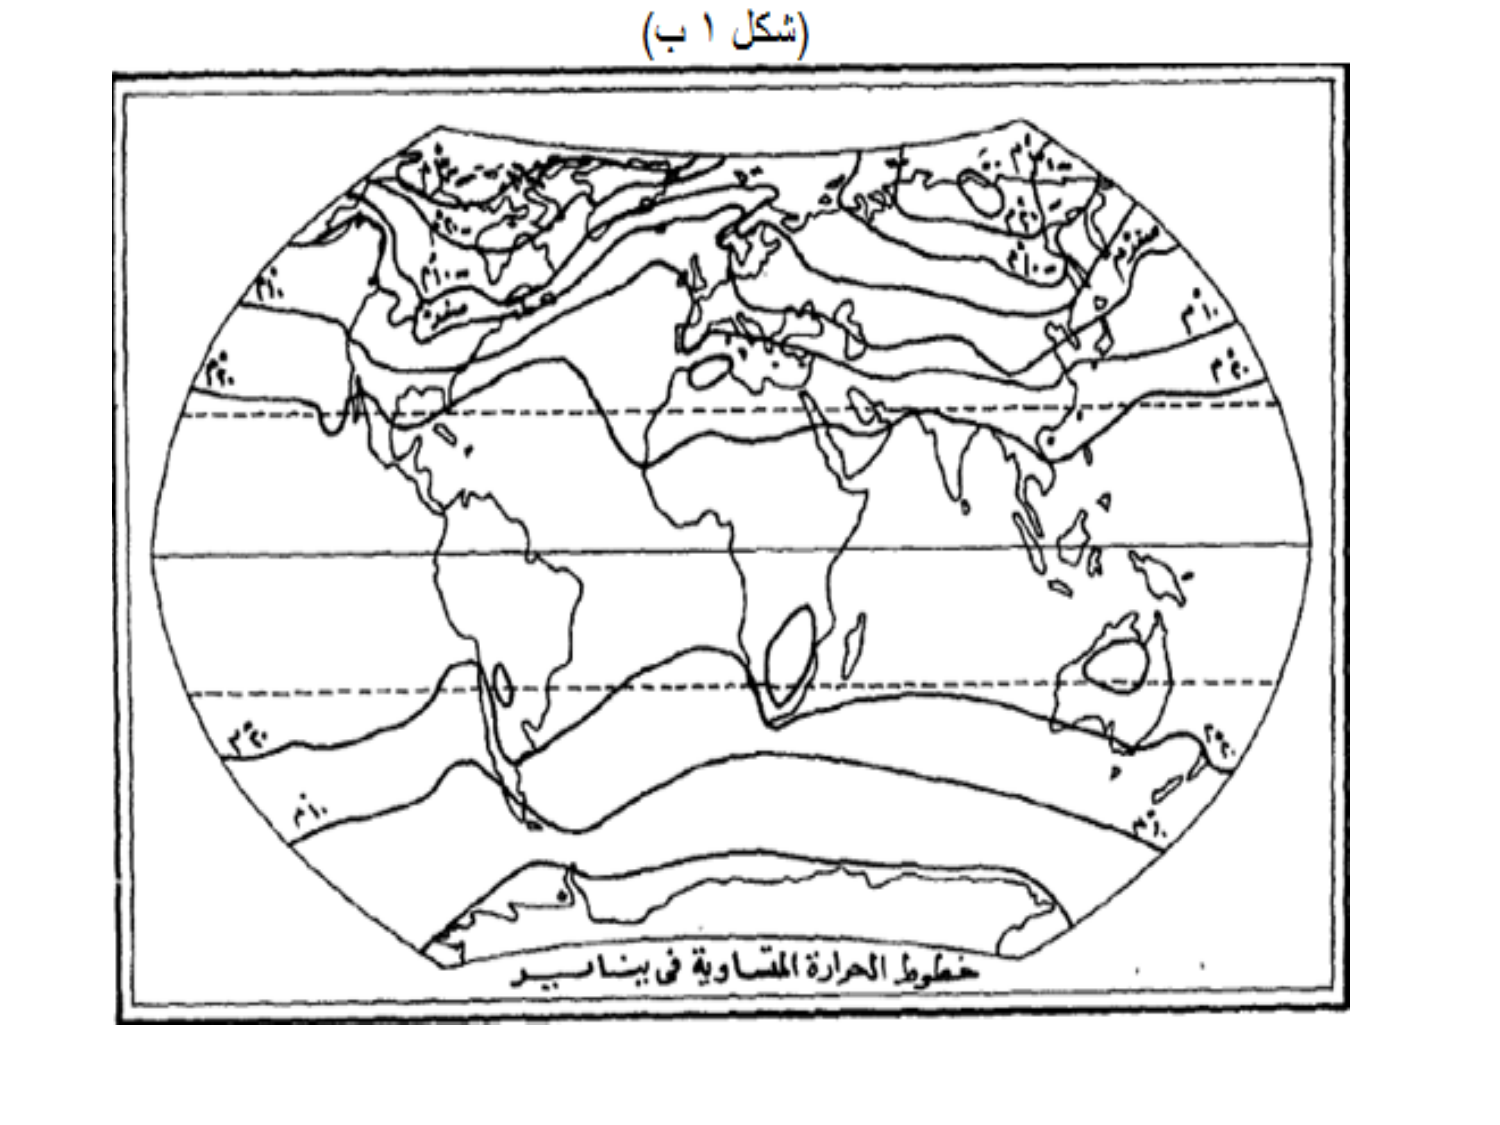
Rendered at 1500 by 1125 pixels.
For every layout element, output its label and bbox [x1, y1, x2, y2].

list [112, 0, 1351, 1026]
